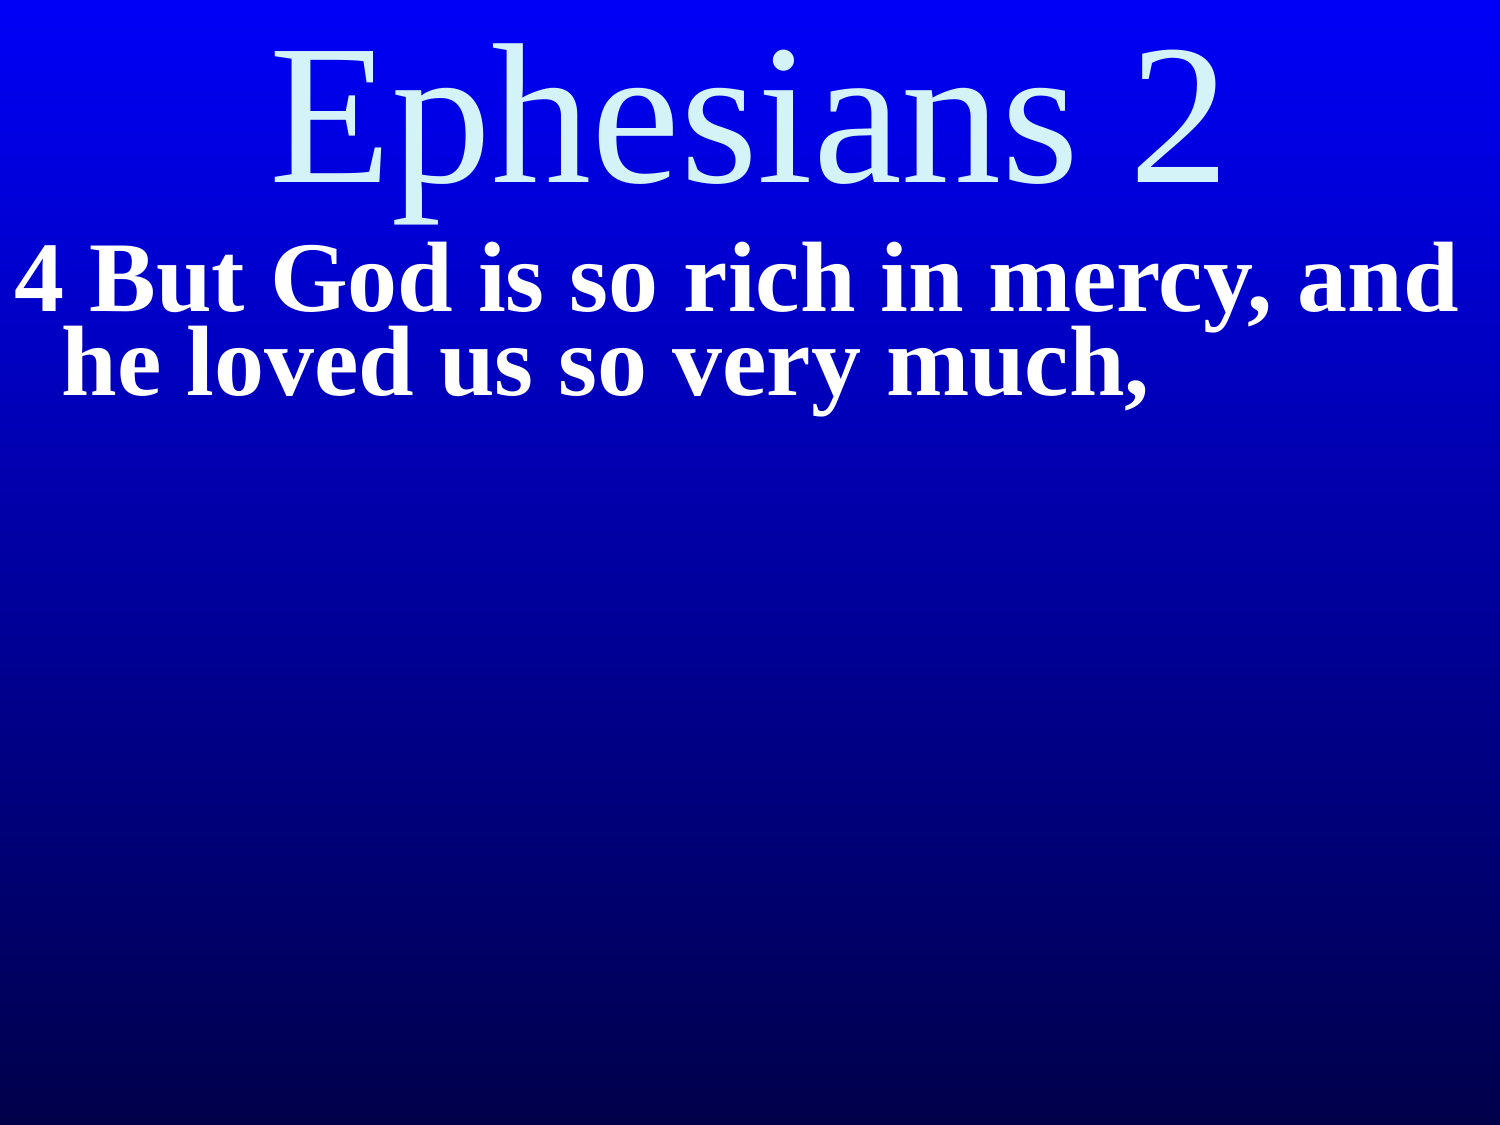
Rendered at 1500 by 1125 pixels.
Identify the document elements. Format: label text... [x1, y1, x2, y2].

list 4 But God is so rich in mercy, and he loved us so very much, [0, 237, 1500, 1038]
title Ephesians 2 [0, 0, 1500, 237]
